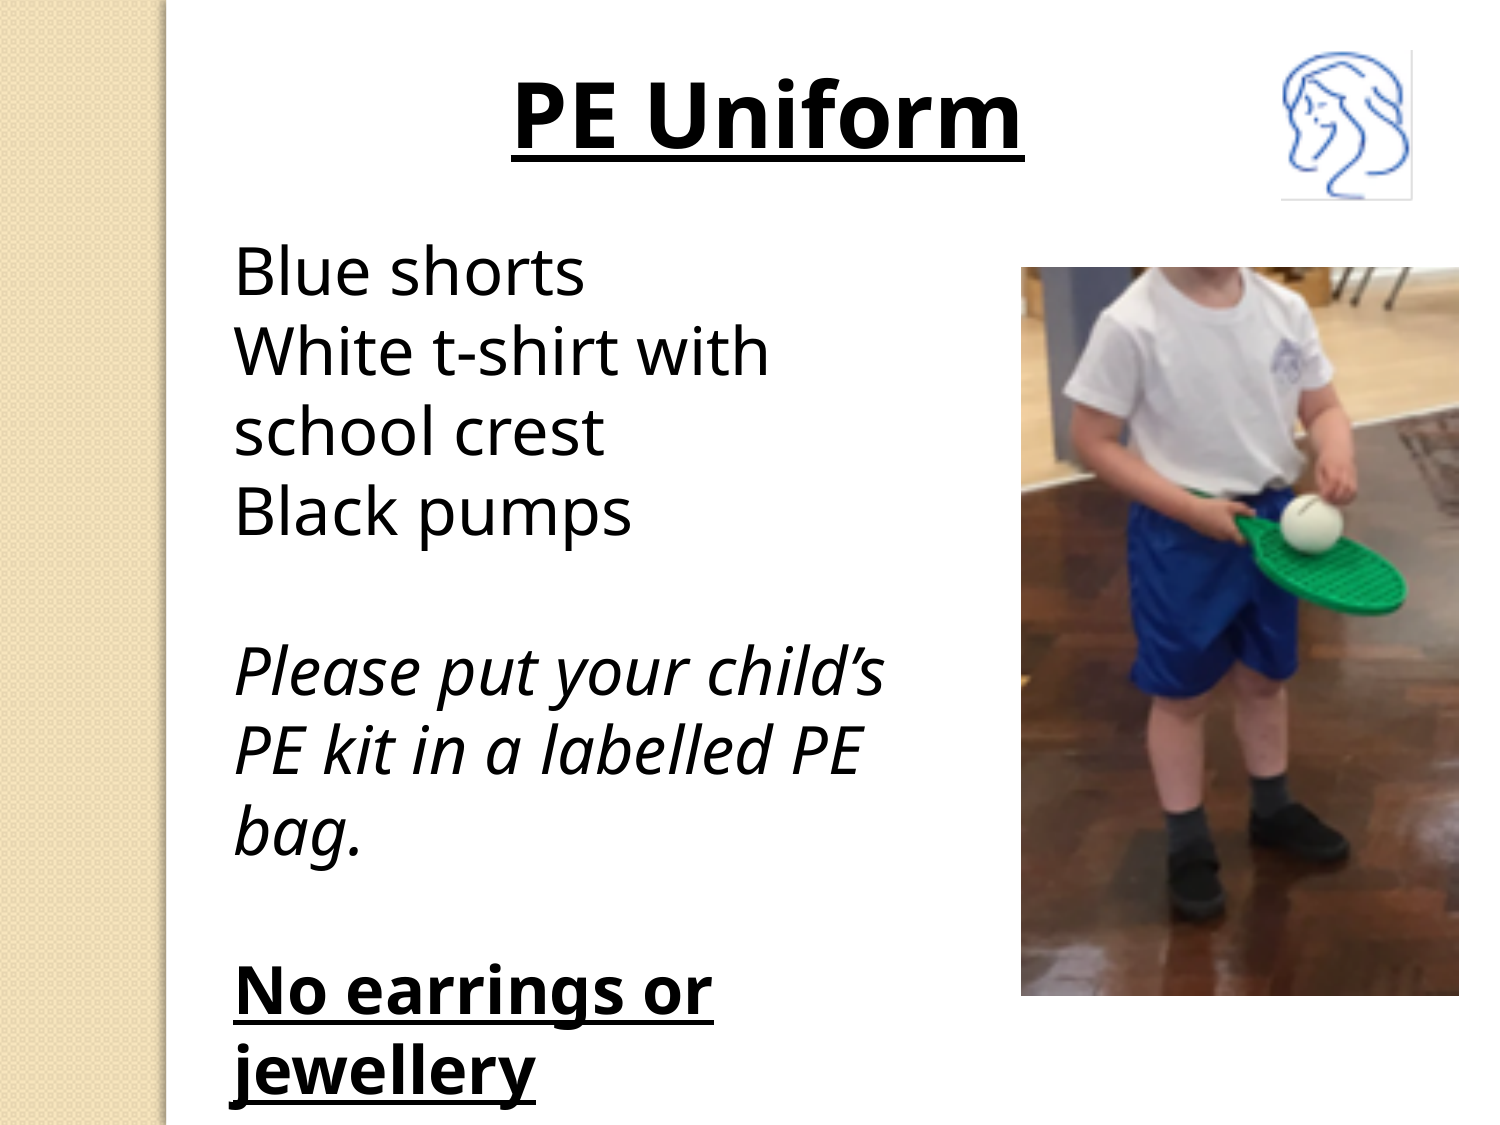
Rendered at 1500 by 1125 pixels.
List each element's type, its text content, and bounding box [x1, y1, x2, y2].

picture [1021, 266, 1459, 996]
text_box Blue shorts White t-shirt with school crest Black pumps Please put your child’s PE kit in a labelled PE bag. No earrings or jewellery [218, 221, 916, 1116]
picture [1281, 50, 1416, 204]
text_box PE Uniform [371, 49, 1164, 174]
